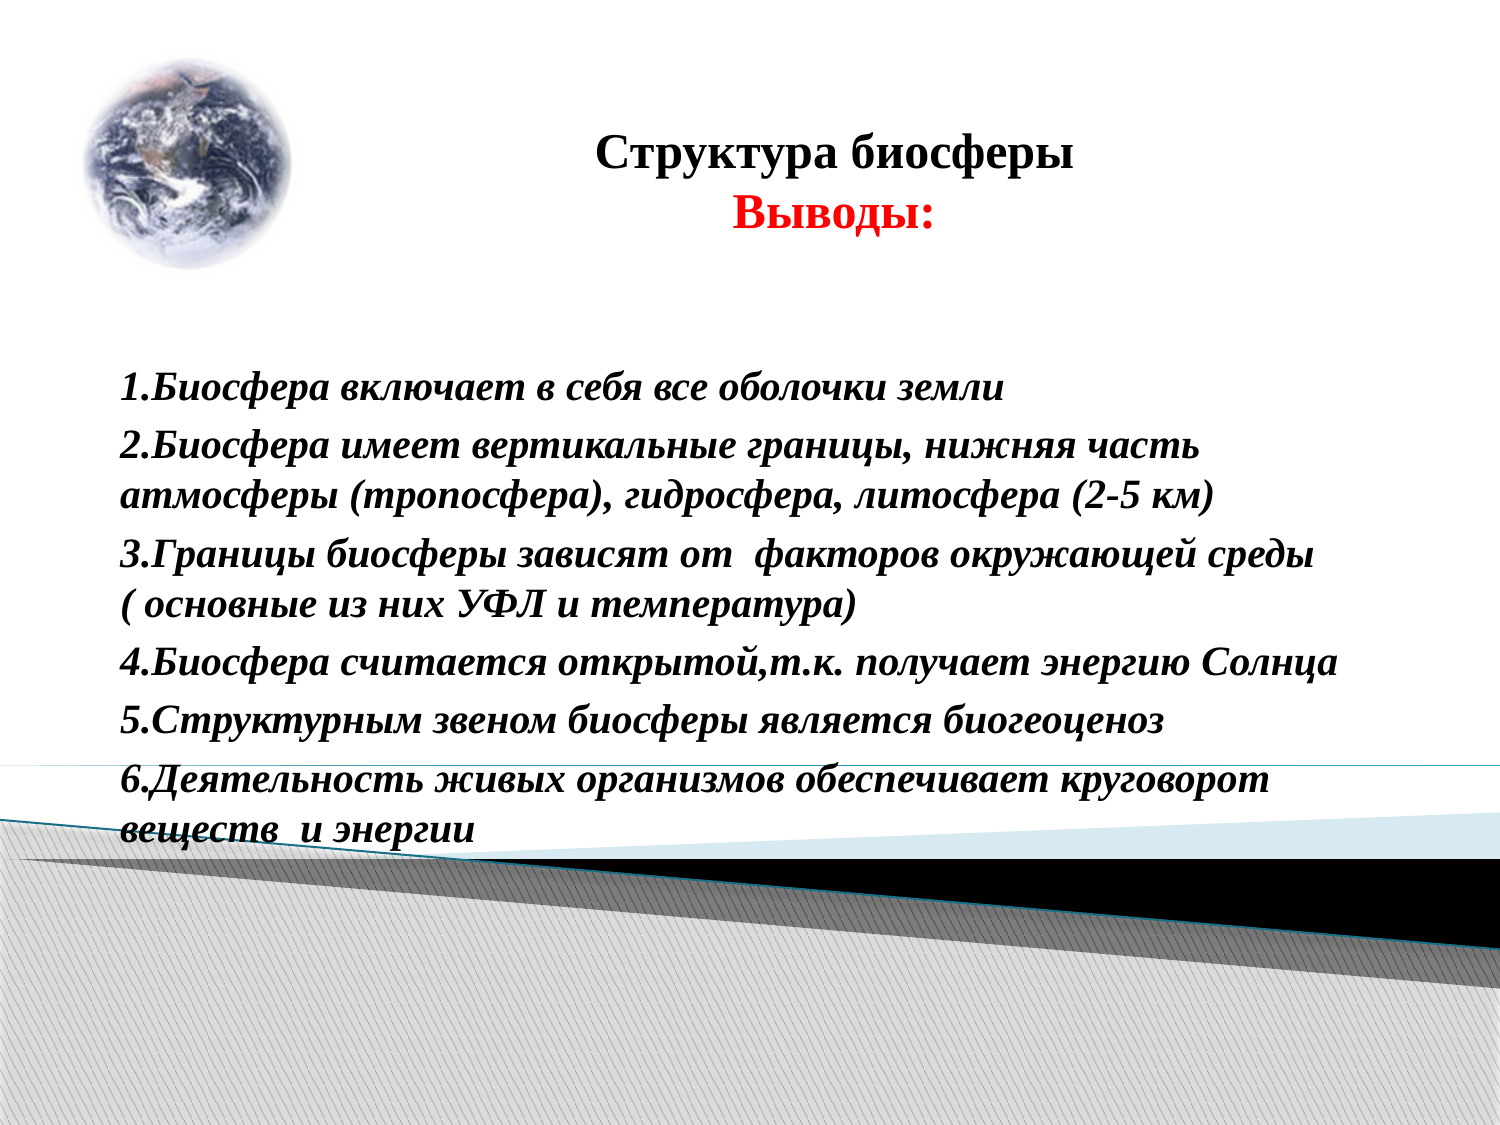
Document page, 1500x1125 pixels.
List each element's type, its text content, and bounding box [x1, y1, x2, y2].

picture [70, 46, 305, 282]
subtitle 1.Биосфера включает в себя все оболочки земли 2.Биосфера имеет вертикальные границы, нижняя часть атмосферы (тропосфера), гидросфера, литосфера (2-5 км) 3.Границы биосферы зависят от факторов окружающей среды ( основные из них УФЛ и температура) 4.Биосфера считается открытой,т.к. получает энергию Солнца 5.Структурным звеном биосферы является биогеоценоз 6.Деятельность живых организмов обеспечивает круговорот веществ и энергии [112, 351, 1388, 790]
picture [5, 859, 1500, 989]
title Структура биосферы Выводы: [310, 82, 1376, 247]
